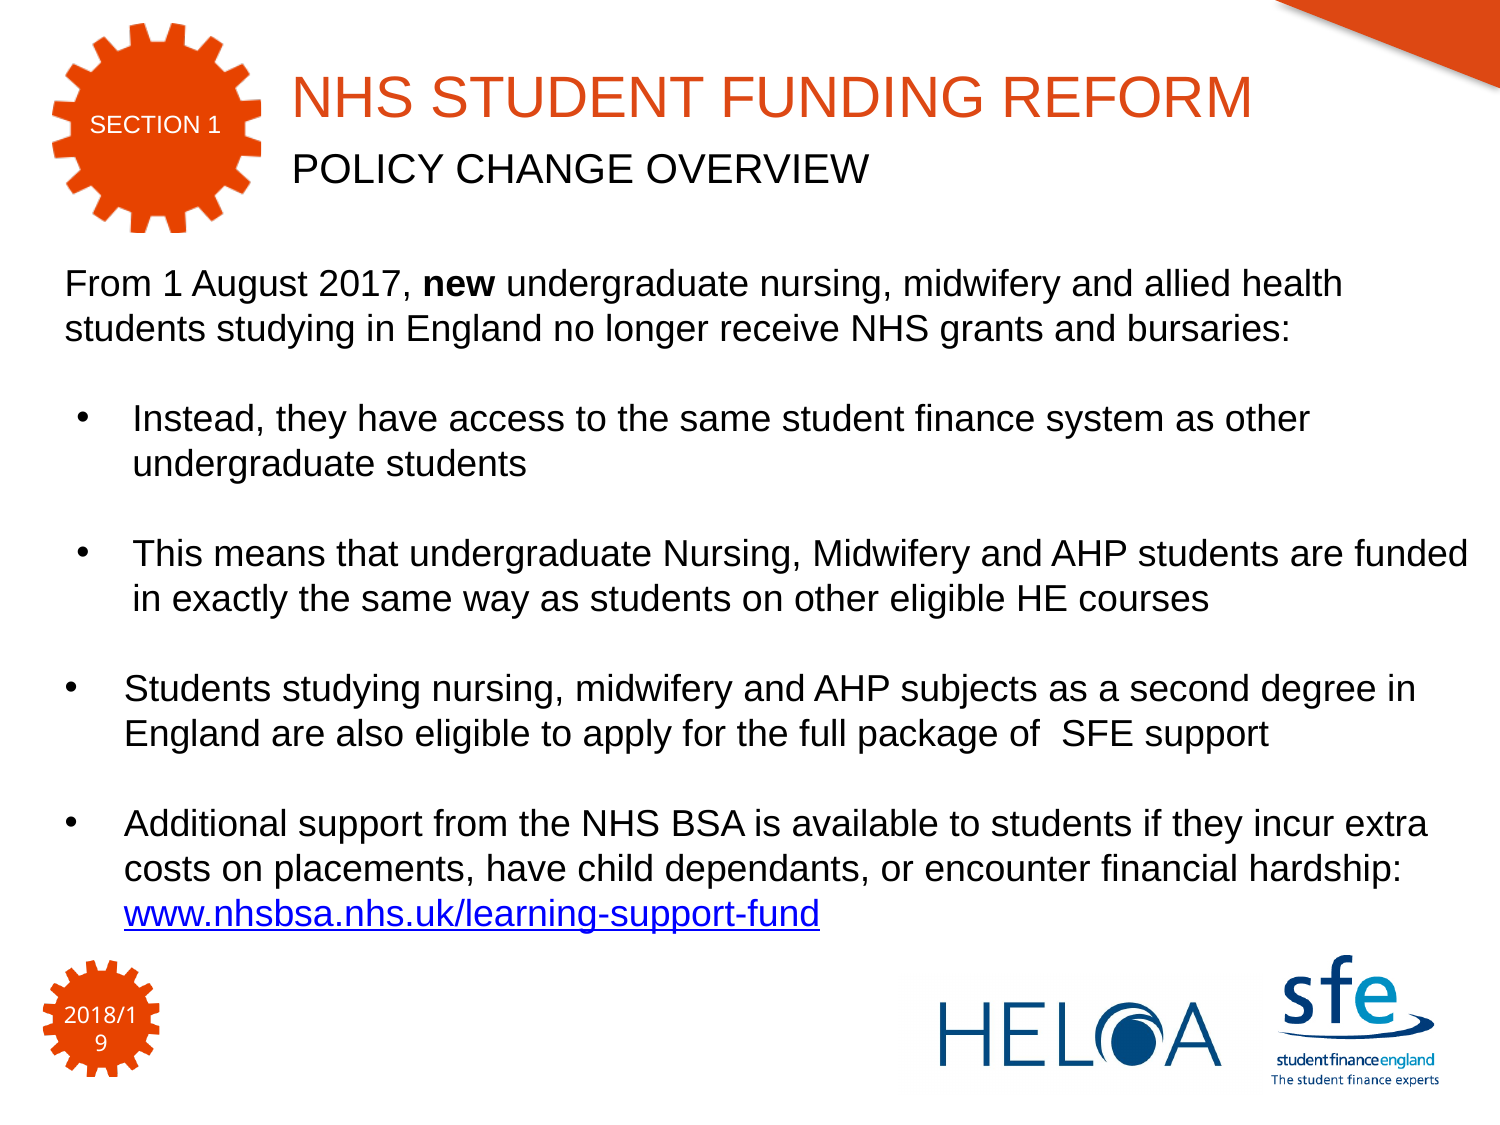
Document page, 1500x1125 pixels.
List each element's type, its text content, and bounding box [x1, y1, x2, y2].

text_box NHS STUDENT FUNDING REFORM POLICY CHANGE OVERVIEW [291, 59, 1449, 192]
picture [898, 973, 1263, 1096]
picture [1271, 1032, 1439, 1087]
text_box From 1 August 2017, new undergraduate nursing, midwifery and allied health students studying in England no longer receive NHS grants and bursaries: Instead, they have access to the same student finance system as other undergraduate students This means that undergraduate Nursing, Midwifery and AHP students are funded in exactly the same way as students on other eligible HE courses Students studying nursing, midwifery and AHP subjects as a second degree in England are also eligible to apply for the full package of SFE support Additional support from the NHS BSA is available to students if they incur extra costs on placements, have child dependants, or encounter financial hardship: www.nhsbsa.nhs.uk/learning-support-fund [49, 251, 1500, 1032]
